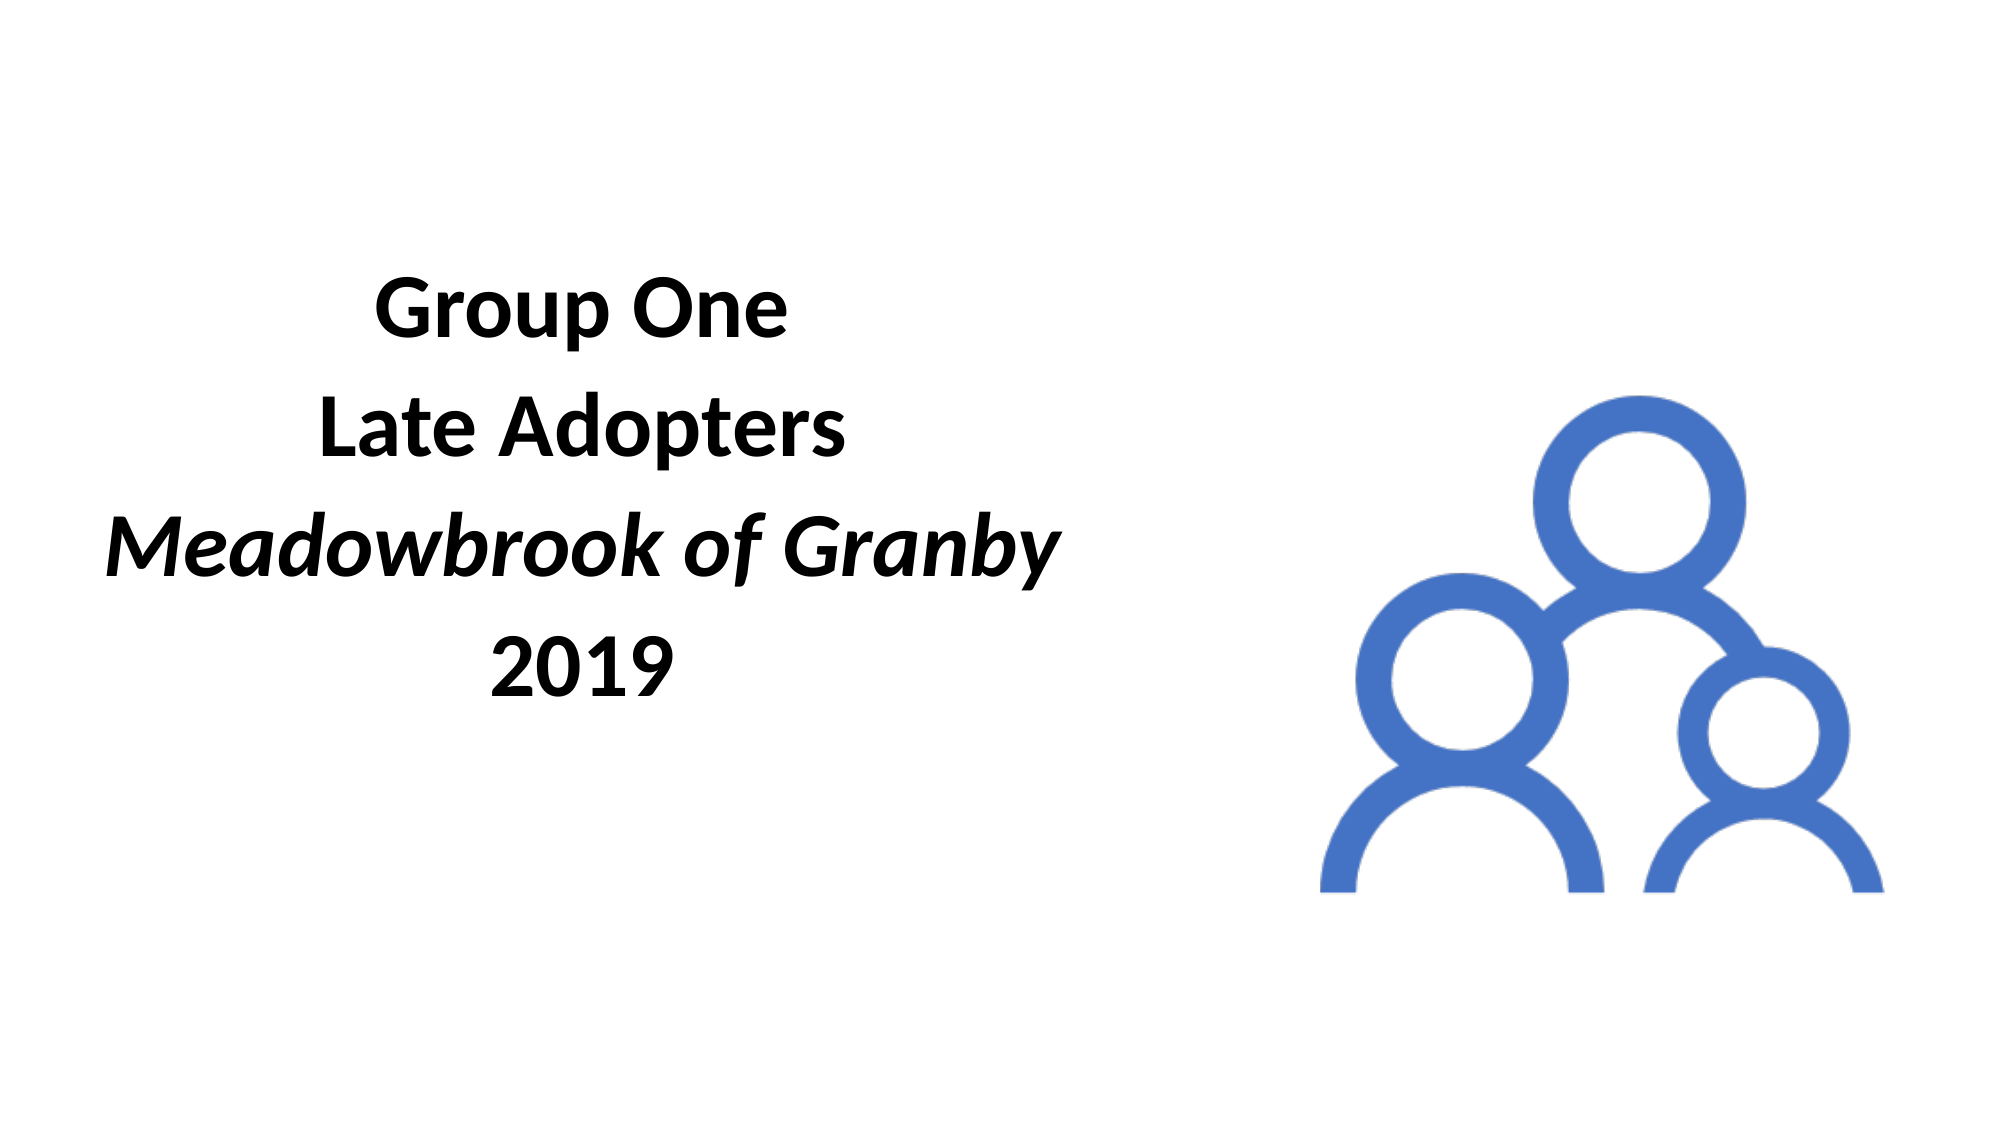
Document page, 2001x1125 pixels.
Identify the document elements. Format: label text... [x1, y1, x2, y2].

subtitle Group One Late Adopters Meadowbrook of Granby 2019 [55, 0, 1110, 400]
picture [1264, 297, 1945, 978]
